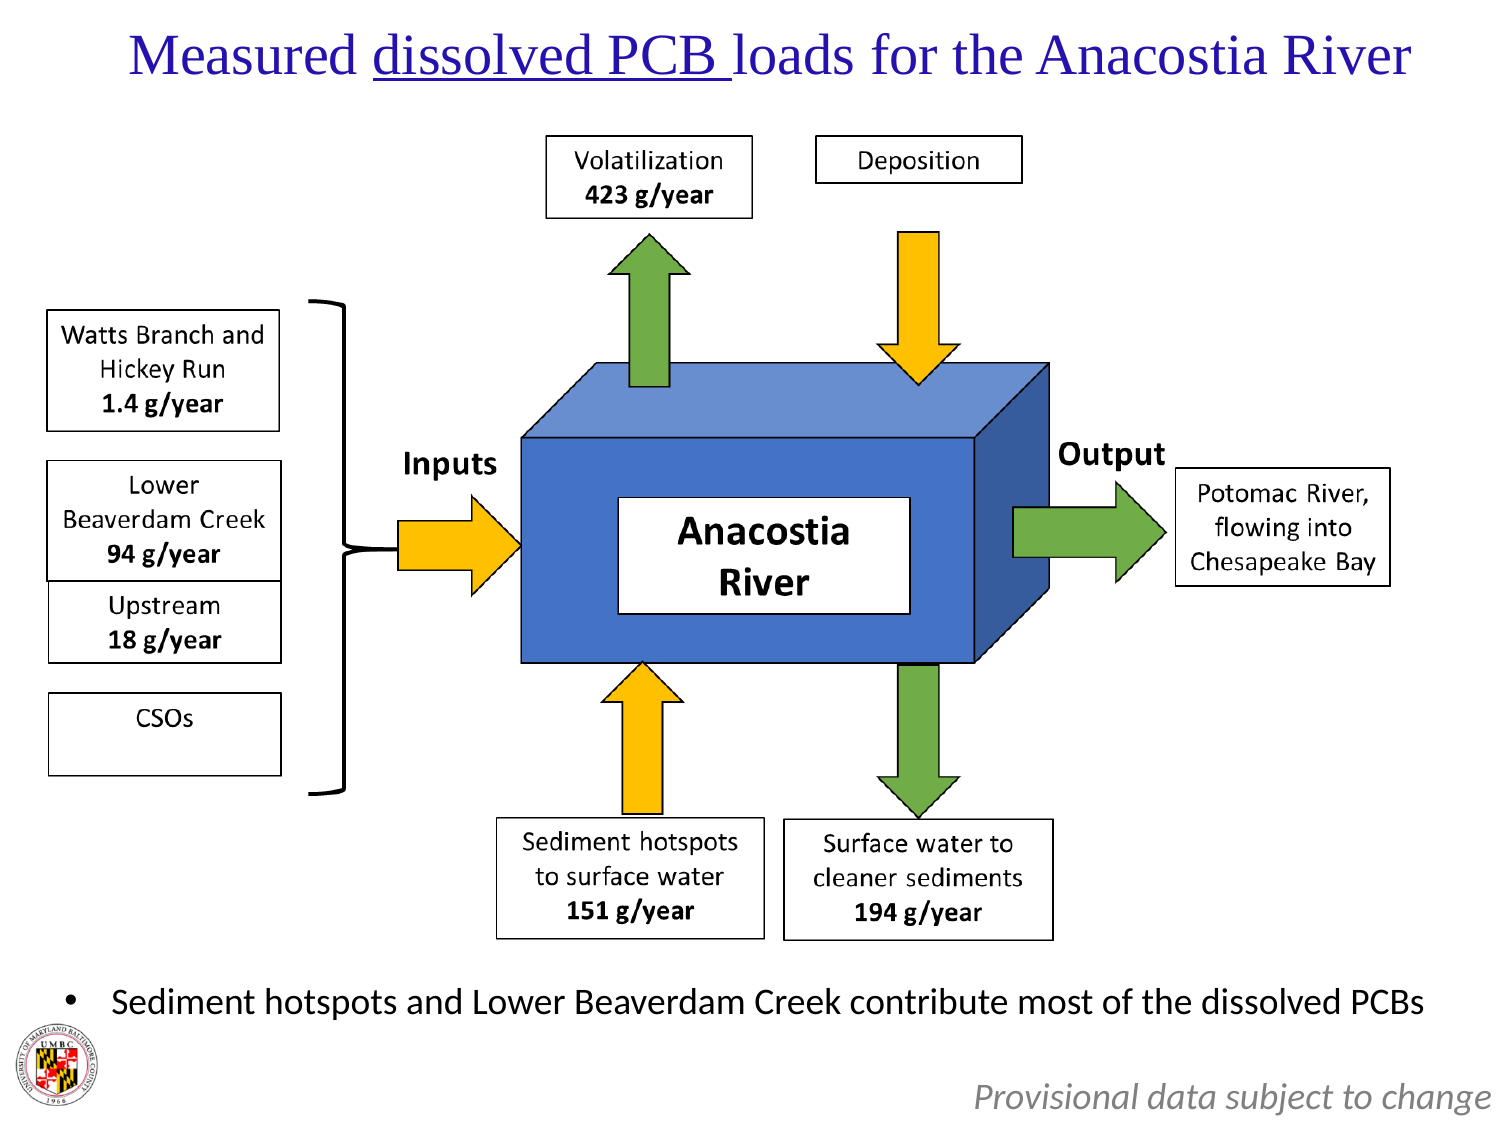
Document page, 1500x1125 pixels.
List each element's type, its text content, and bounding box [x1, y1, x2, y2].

text_box Sediment hotspots and Lower Beaverdam Creek contribute most of the dissolved PCBs [49, 969, 1442, 1030]
picture [42, 133, 1400, 946]
text_box Measured dissolved PCB loads for the Anacostia River [91, 8, 1450, 94]
picture [15, 1023, 98, 1106]
text_box Provisional data subject to change [958, 1064, 1500, 1125]
